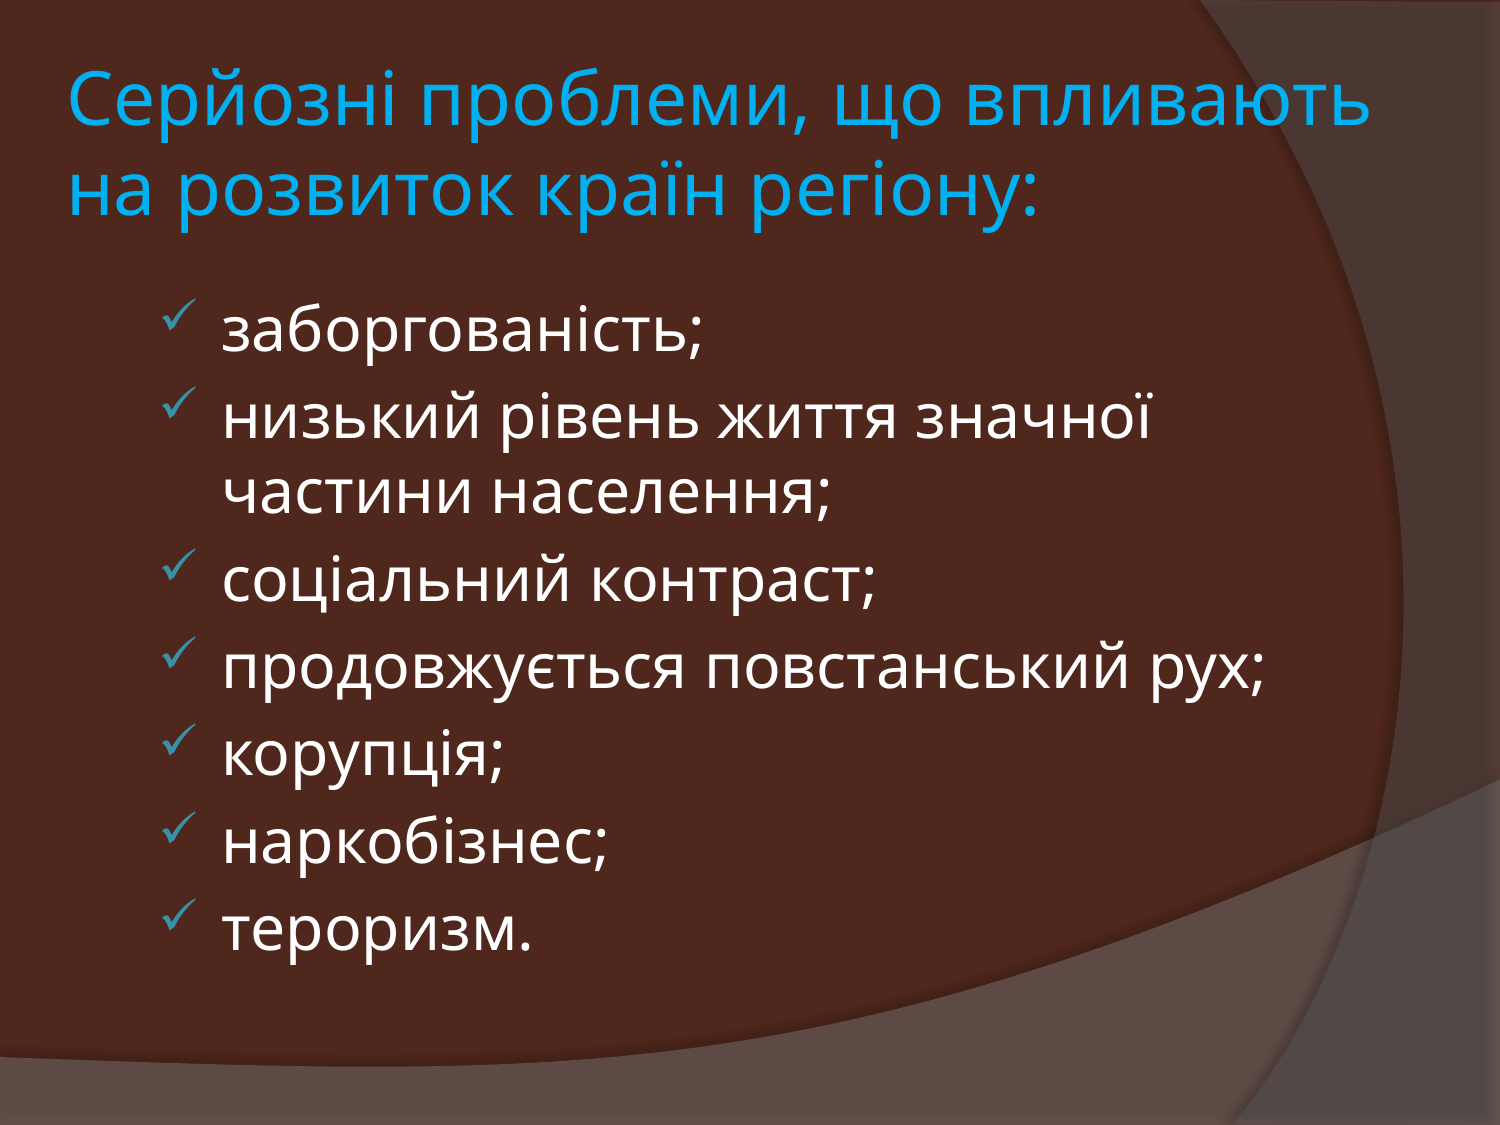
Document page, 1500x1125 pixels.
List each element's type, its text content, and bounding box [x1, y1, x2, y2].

list заборгованість; низький рівень життя значної частини населення; соціальний контраст; продовжується повстанський рух; корупція; наркобізнес; тероризм. [137, 281, 1363, 1062]
title Серйозні проблеми, що впливають на розвиток країн регіону: [58, 46, 1430, 235]
